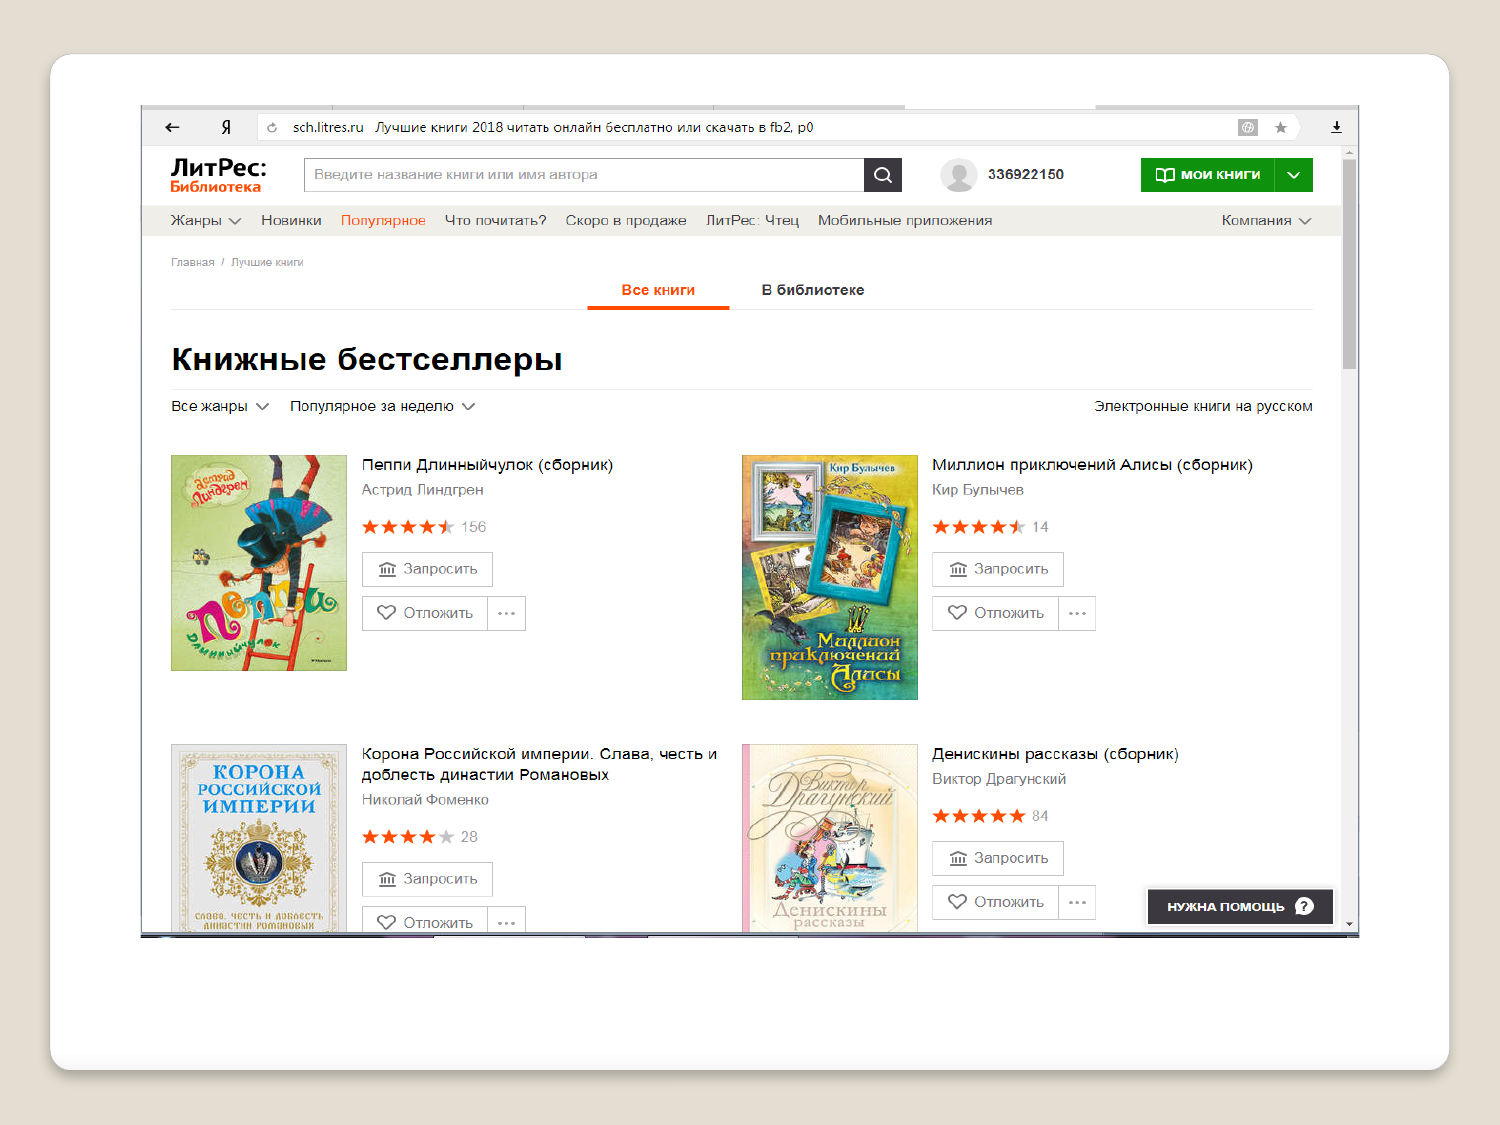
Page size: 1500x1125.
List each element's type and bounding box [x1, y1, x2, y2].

picture [140, 105, 1360, 938]
